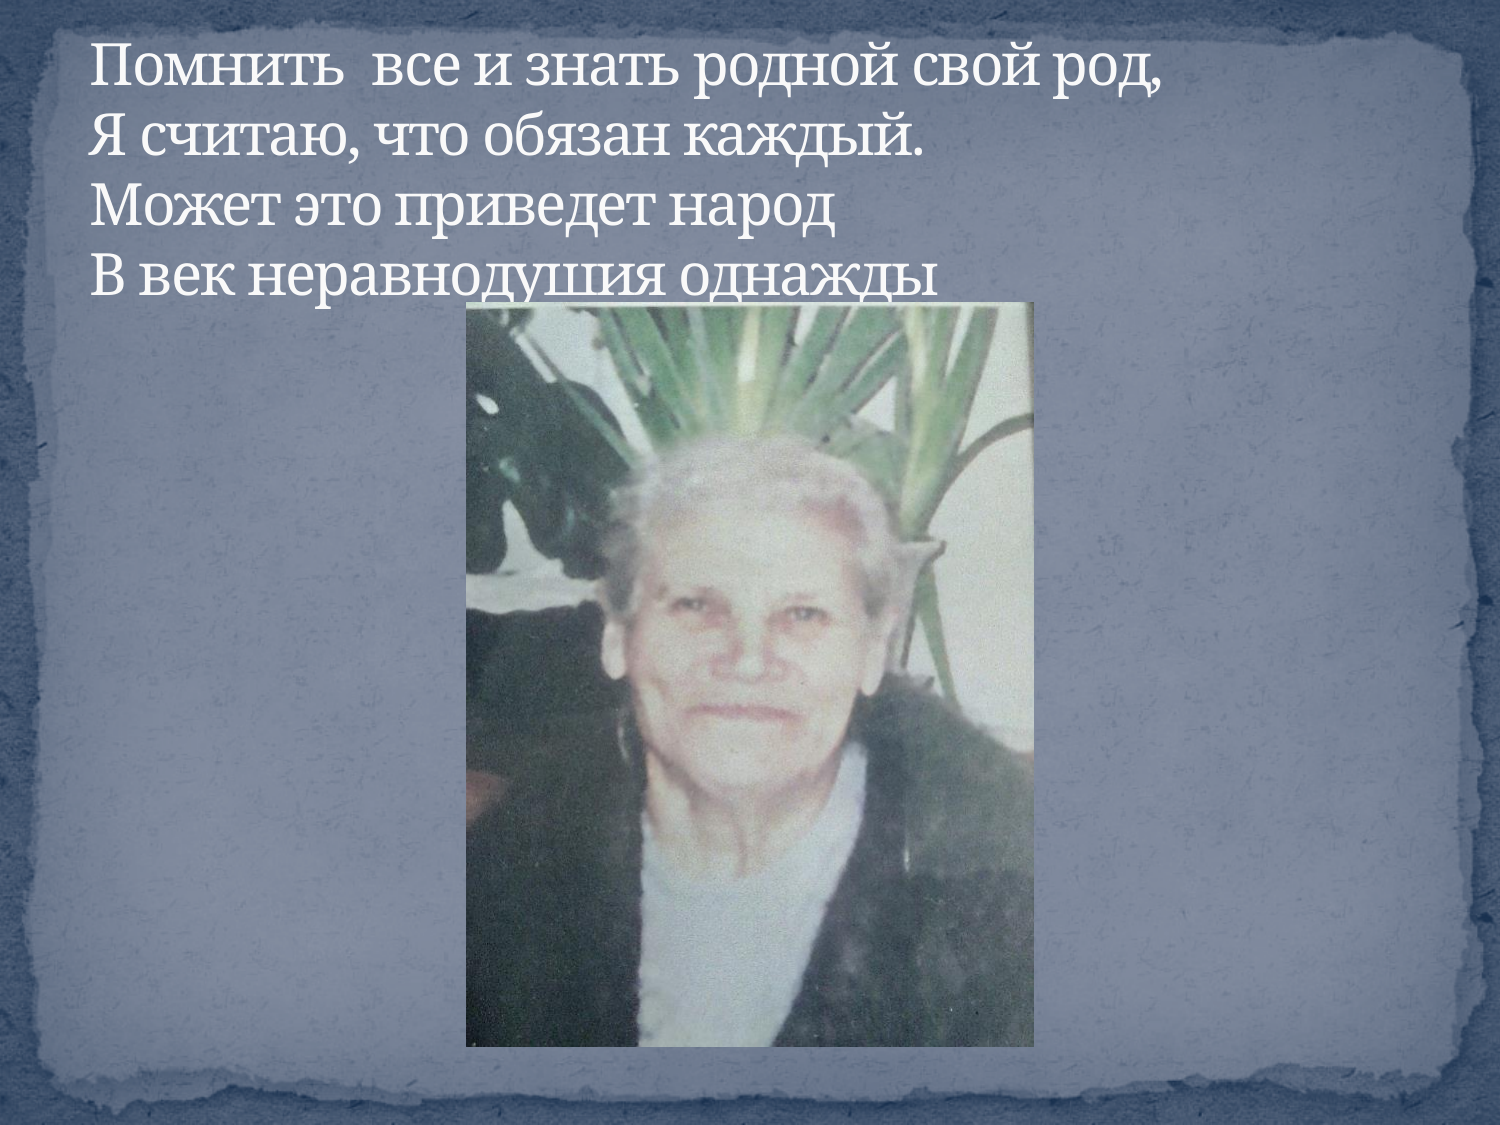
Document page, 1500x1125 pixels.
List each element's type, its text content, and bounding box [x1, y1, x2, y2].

title Помнить все и знать родной свой род, Я считаю, что обязан каждый. Может это приведет народ В век неравнодушия однажды [74, 24, 1425, 315]
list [469, 305, 1033, 1045]
